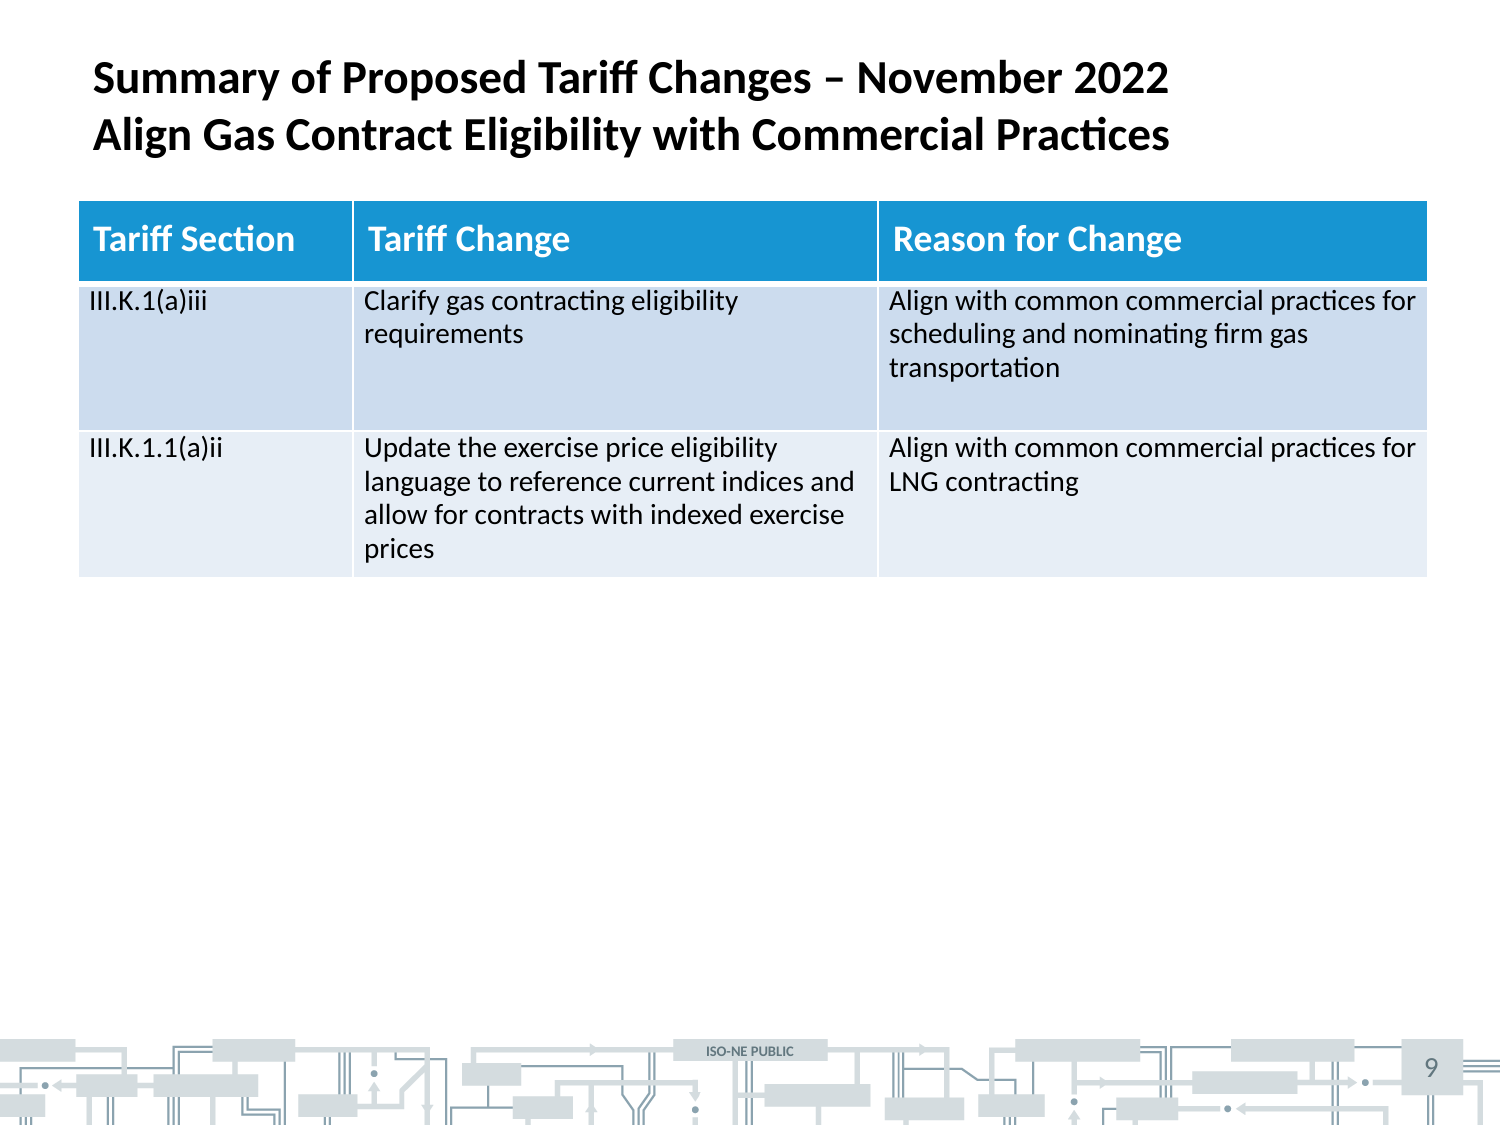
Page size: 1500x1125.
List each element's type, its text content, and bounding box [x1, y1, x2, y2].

title Summary of Proposed Tariff Changes – November 2022 Align Gas Contract Eligibility with Commercial Practices [77, 37, 1428, 199]
table_header Tariff Section [79, 201, 352, 281]
table_cell III.K.1(a)iii [79, 287, 352, 430]
table_cell Update the exercise price eligibility language to reference current indices and allow for contracts with indexed exercise prices [354, 432, 877, 577]
slide_number 9 [1400, 1044, 1463, 1088]
table_cell III.K.1.1(a)ii [79, 432, 352, 577]
table_header Reason for Change [879, 201, 1427, 281]
table_cell Align with common commercial practices for scheduling and nominating firm gas transportation [879, 287, 1427, 430]
table_cell Clarify gas contracting eligibility requirements [354, 287, 877, 430]
table_header Tariff Change [354, 201, 877, 281]
table_cell Align with common commercial practices for LNG contracting [879, 432, 1427, 577]
picture [0, 1031, 1500, 1125]
